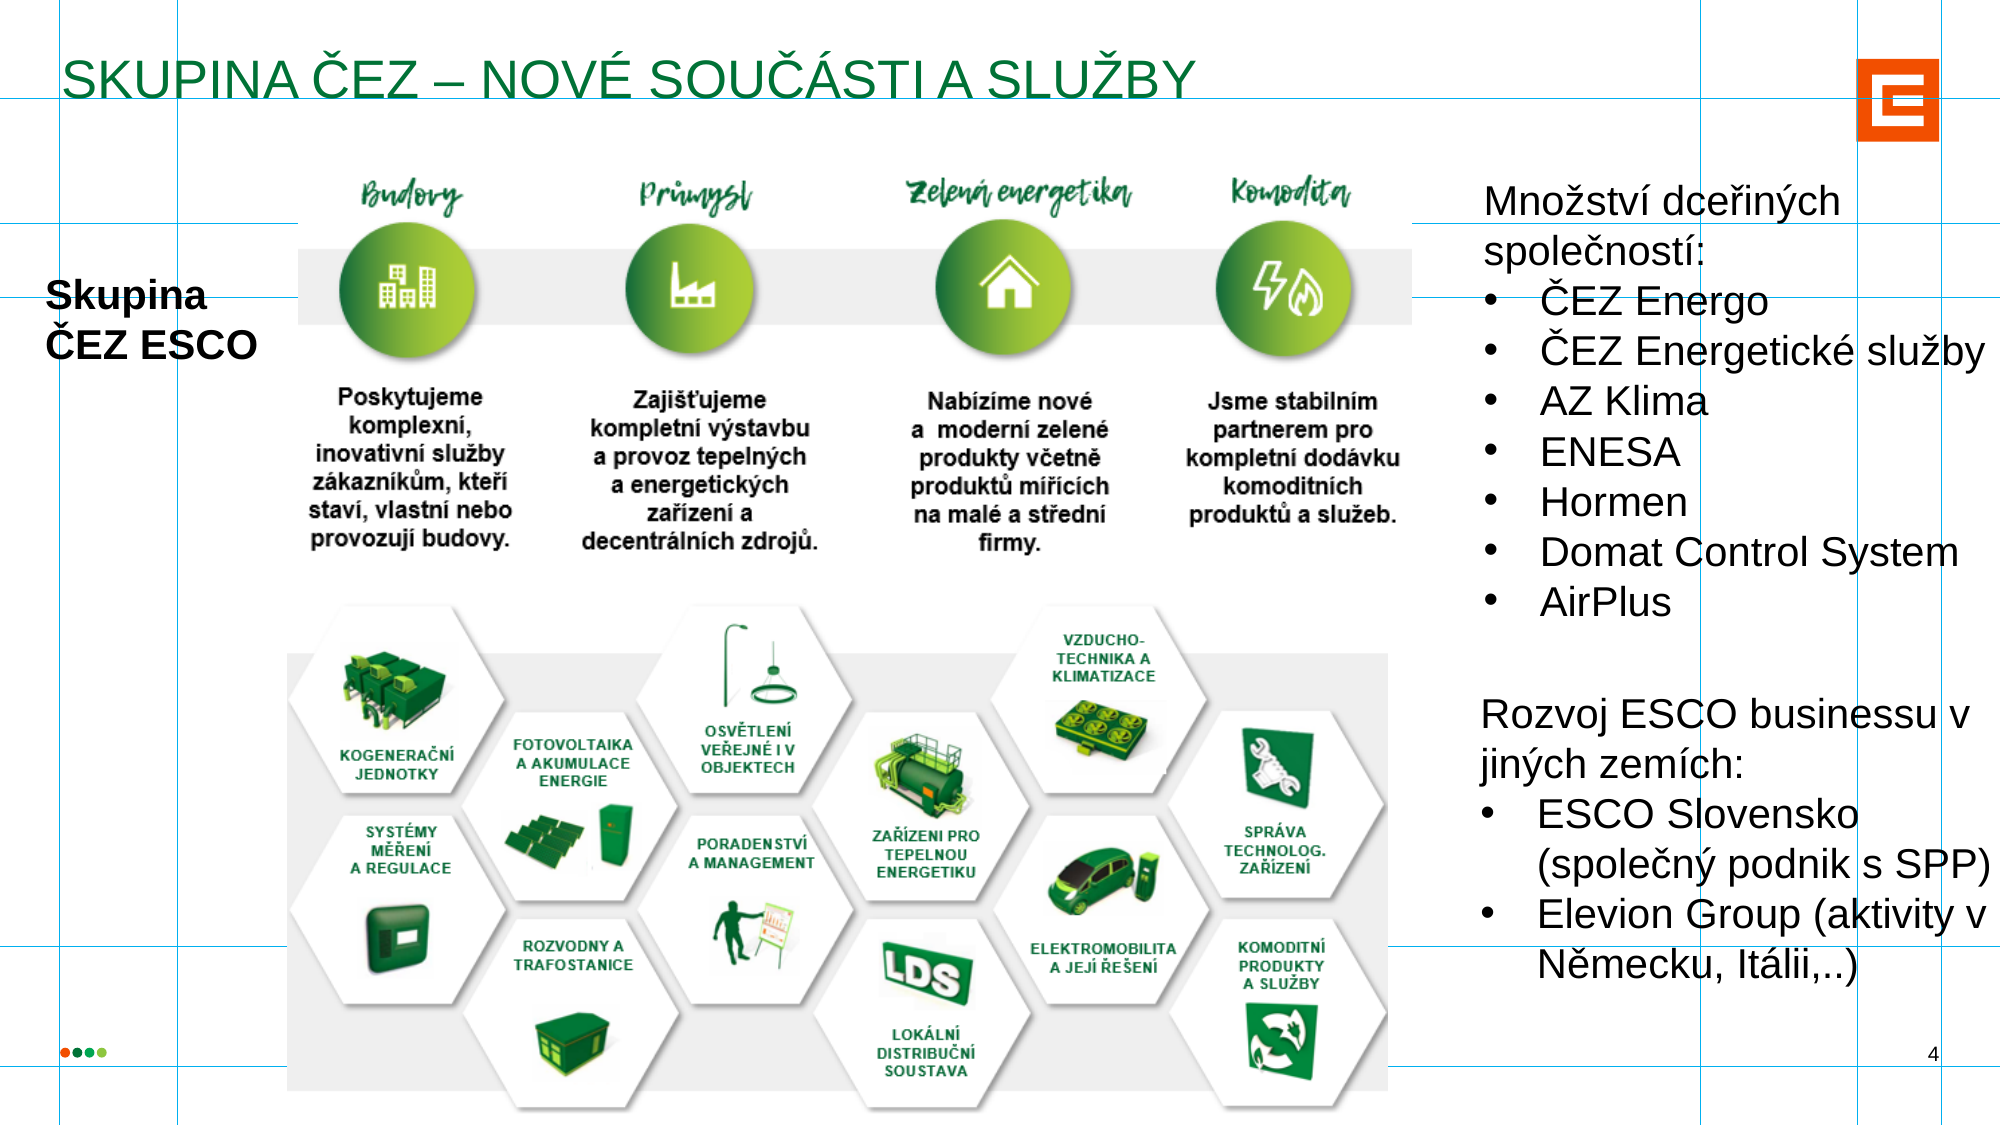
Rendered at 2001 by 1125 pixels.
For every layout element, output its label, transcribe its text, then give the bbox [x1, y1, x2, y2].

text_box Množství dceřiných společností: ČEZ Energo ČEZ Energetické služby AZ Klima ENESA Hormen Domat Control System AirPlus [1468, 166, 2000, 632]
title Skupina ČEZ – nové součásti a služby [60, 48, 1701, 244]
slide_number 4 [1856, 1023, 1940, 1084]
picture [298, 166, 1412, 563]
text_box Rozvoj ESCO businessu v jiných zemích: ESCO Slovensko (společný podnik s SPP) Elevion Group (aktivity v Německu, Itálii,..) [1465, 679, 2000, 995]
picture [287, 589, 1388, 1114]
text_box Skupina ČEZ ESCO [30, 260, 298, 376]
